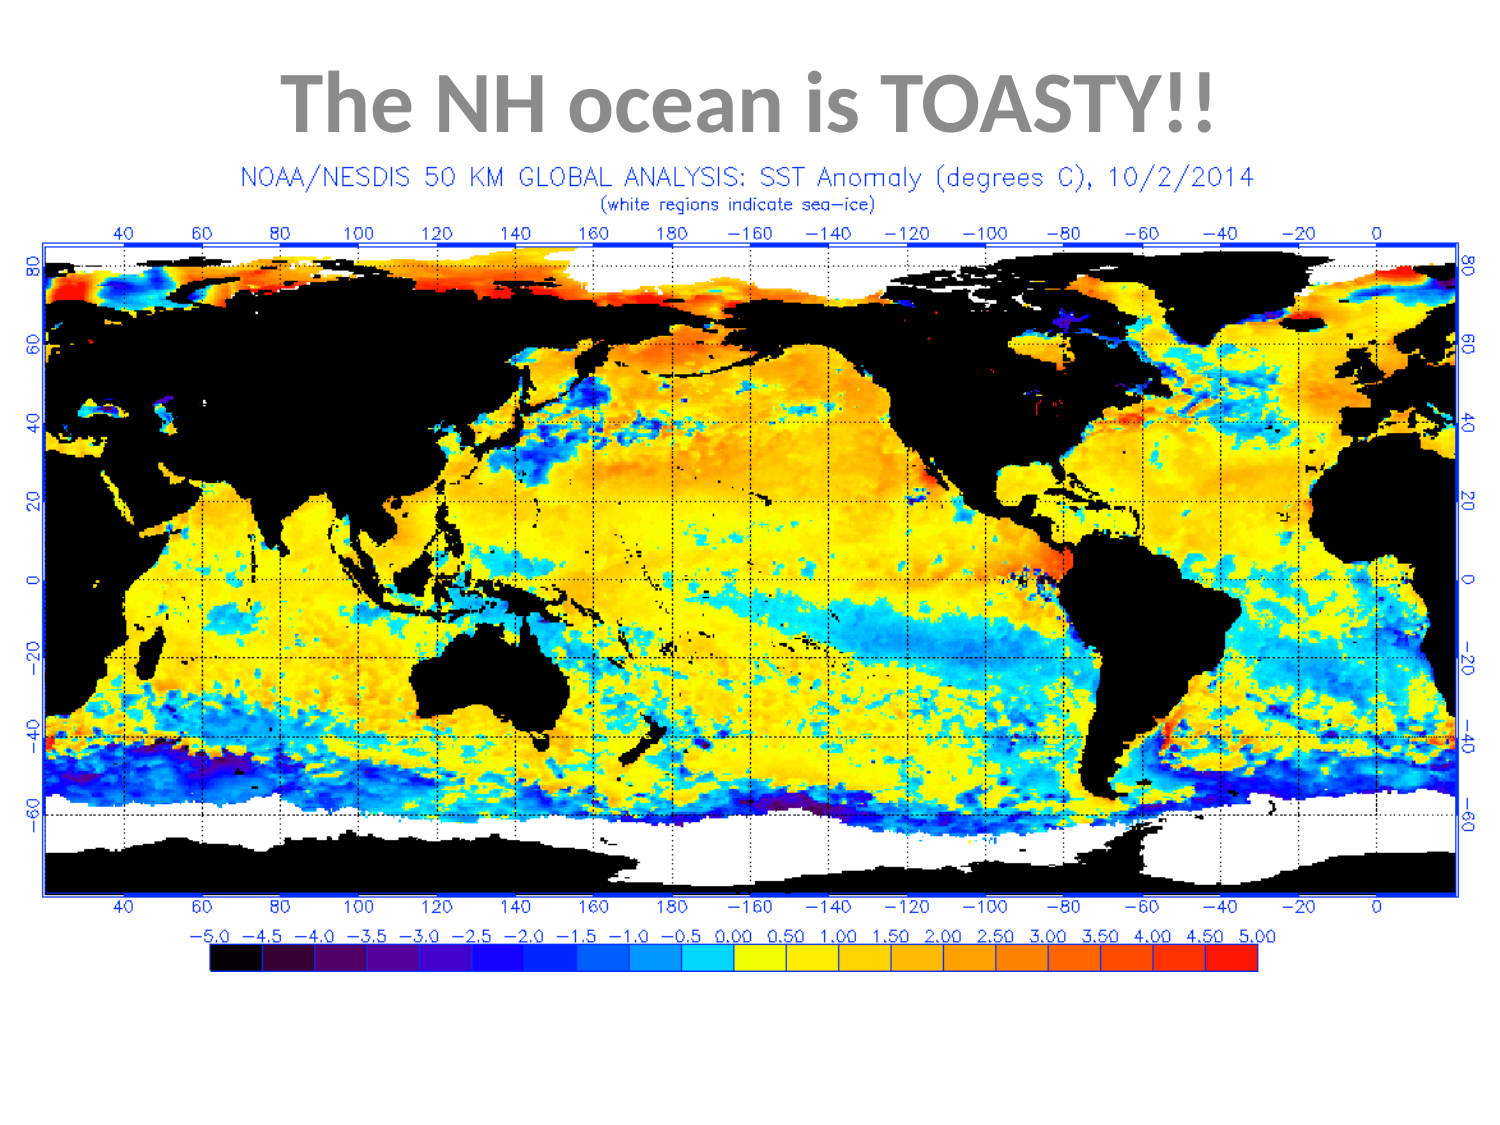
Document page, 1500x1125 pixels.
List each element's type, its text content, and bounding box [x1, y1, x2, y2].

picture [0, 153, 1500, 972]
subtitle The NH ocean is TOASTY!! [37, 37, 1463, 152]
